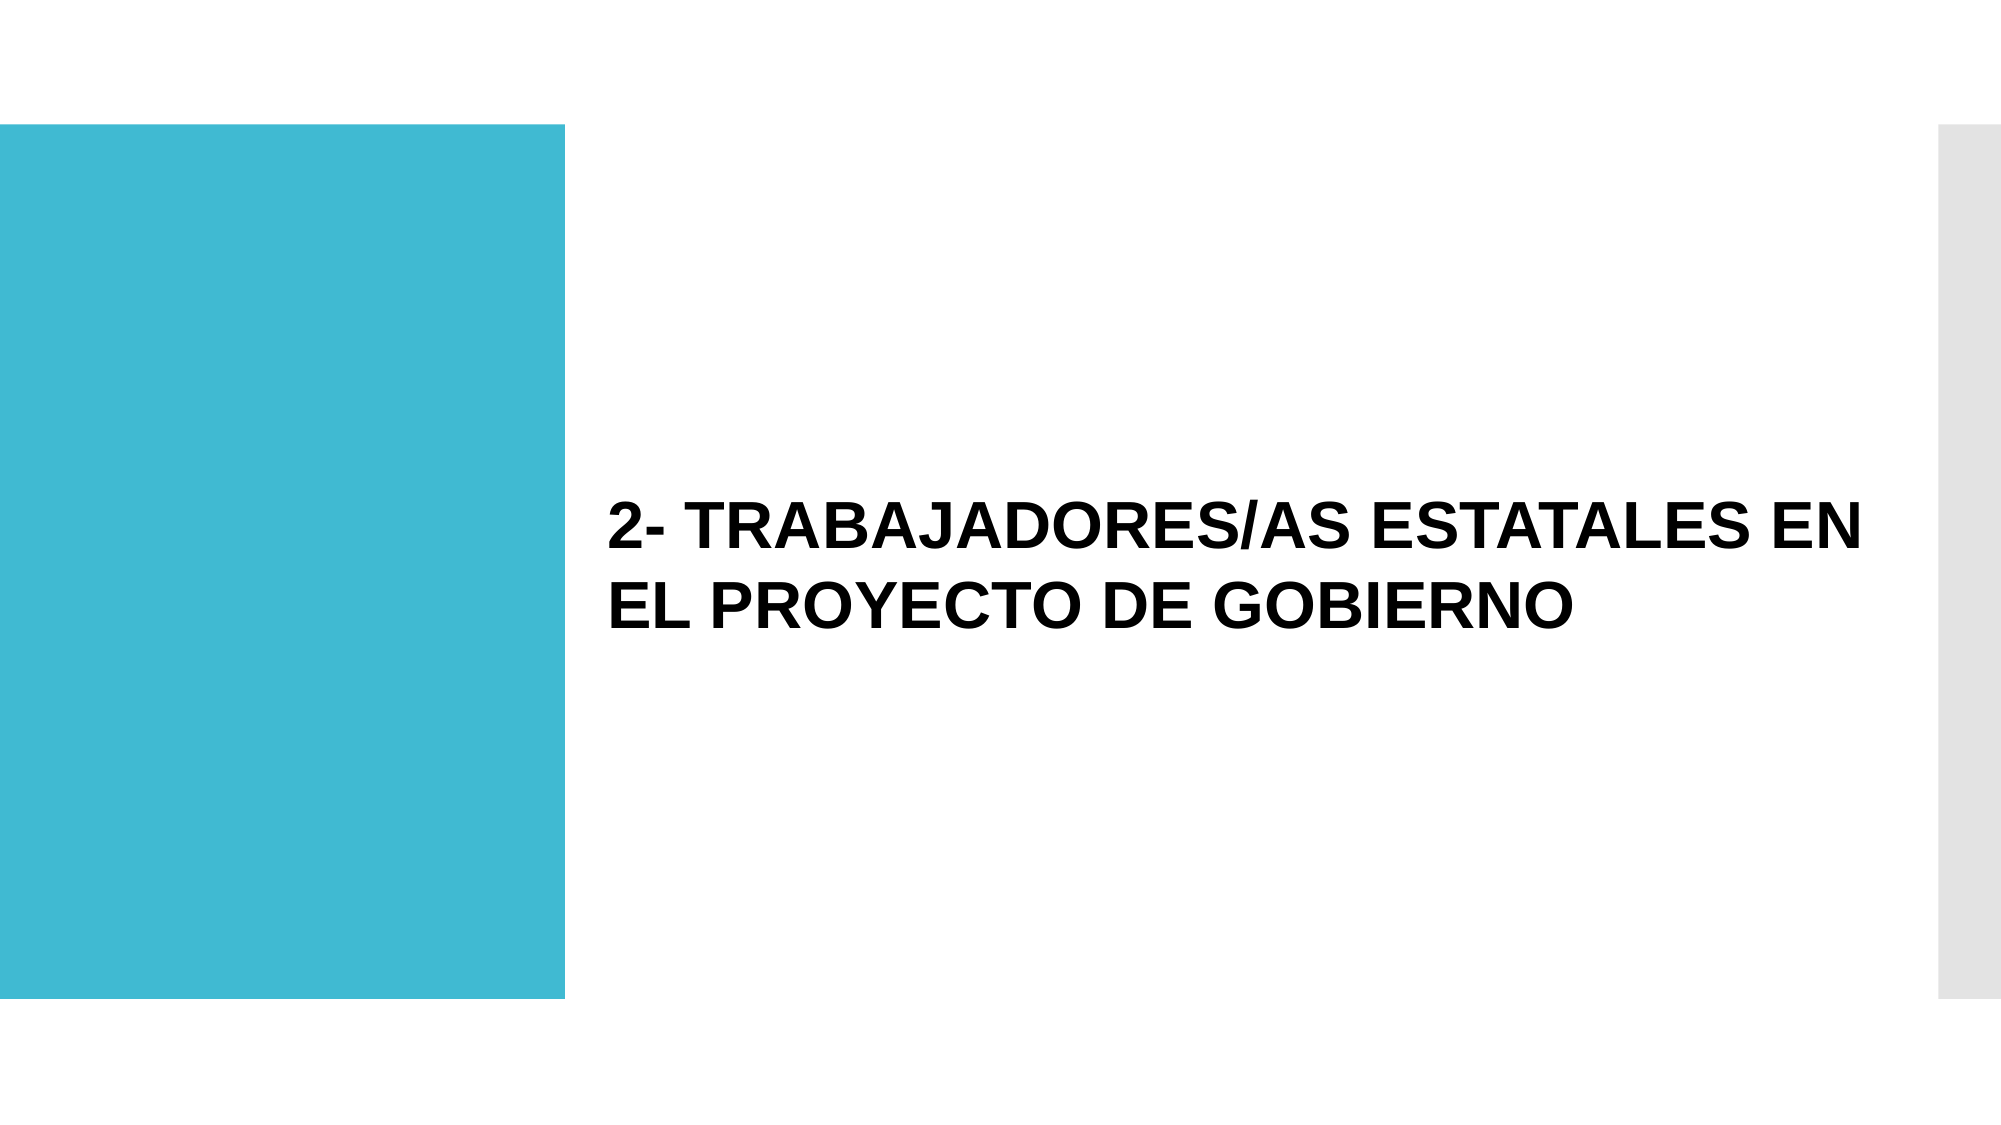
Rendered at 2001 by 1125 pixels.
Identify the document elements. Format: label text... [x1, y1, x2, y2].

list 2- TRABAJADORES/AS ESTATALES EN EL PROYECTO DE GOBIERNO [592, 141, 1922, 982]
